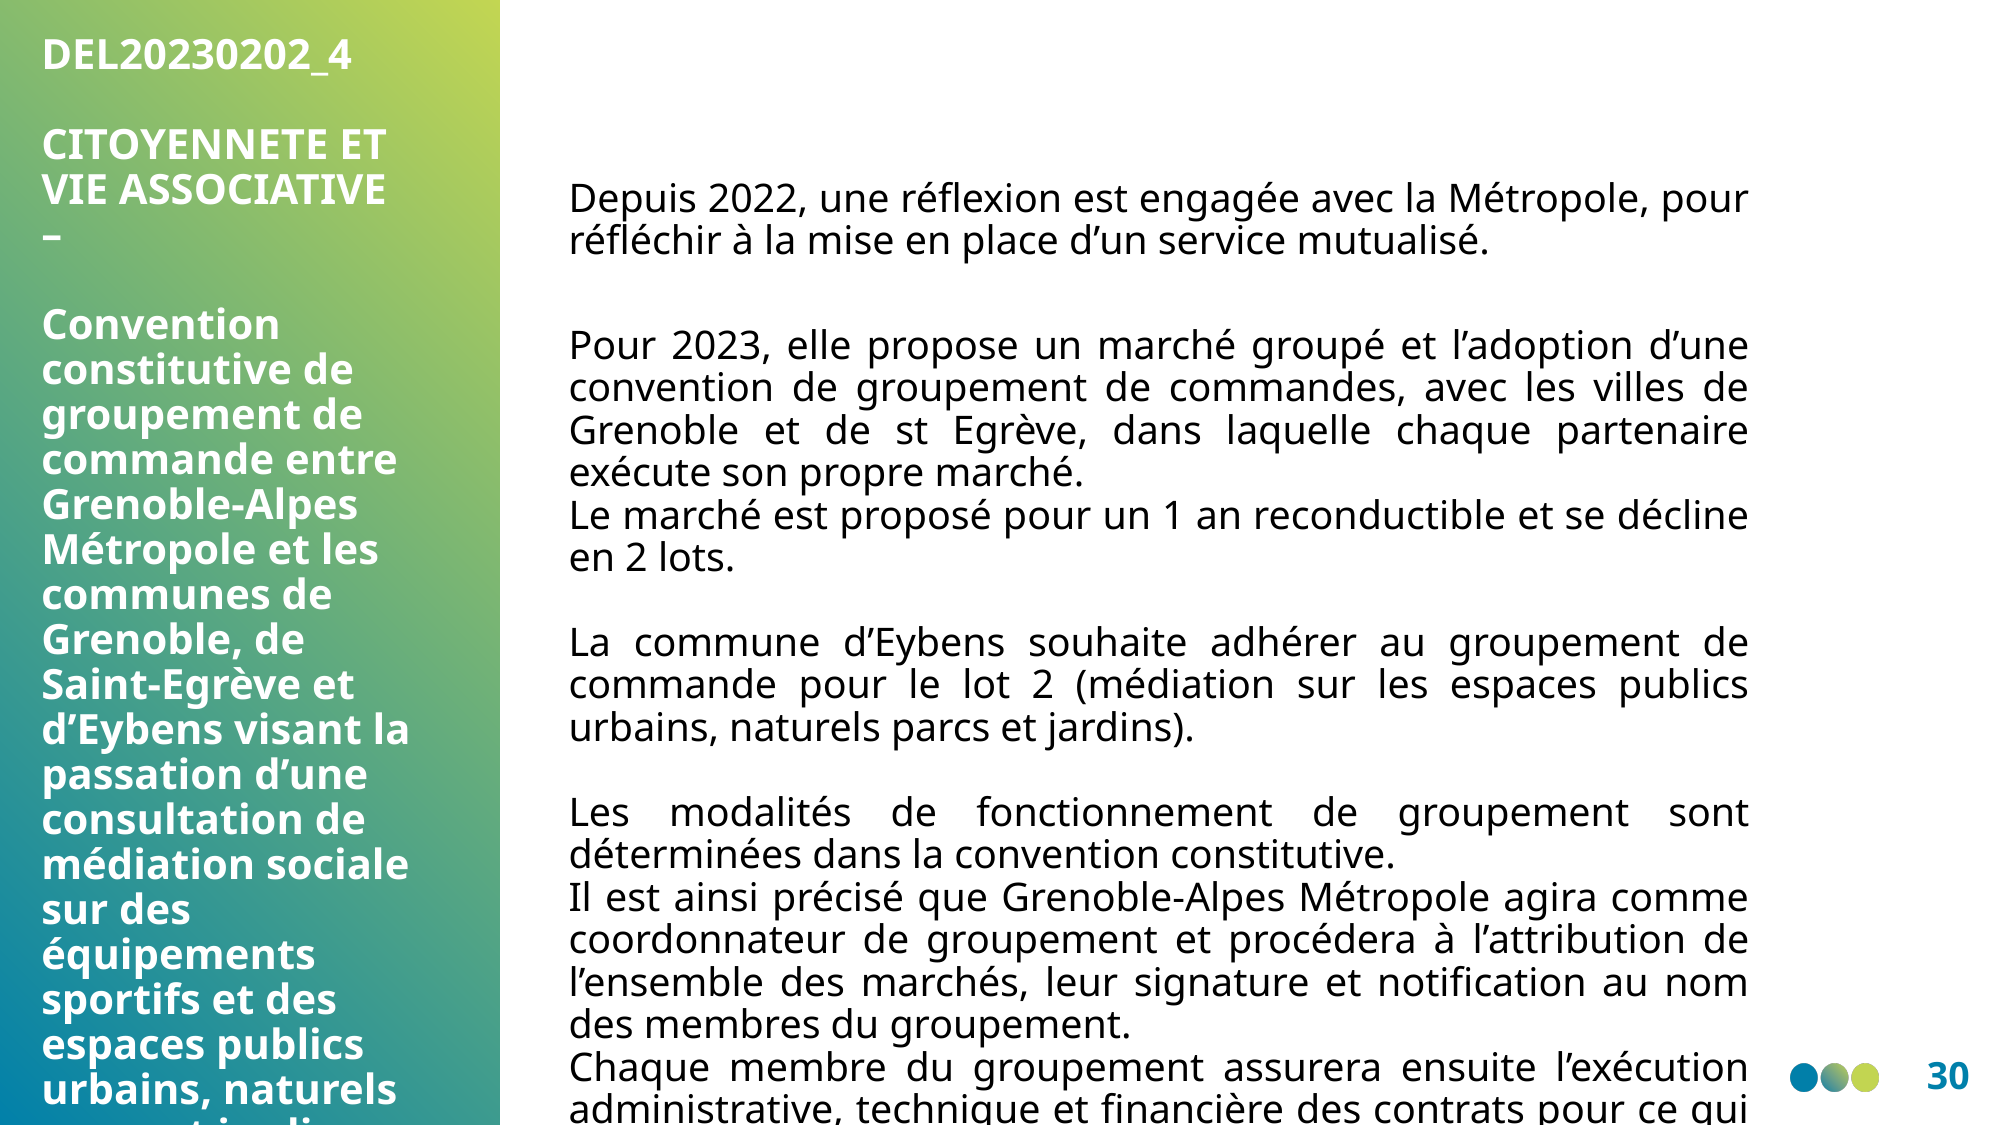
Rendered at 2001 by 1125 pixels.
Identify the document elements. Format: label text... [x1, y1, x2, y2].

picture [45, 1082, 65, 1104]
text_box Depuis 2022, une réflexion est engagée avec la Métropole, pour réfléchir à la mise en place d’un service mutualisé. Pour 2023, elle propose un marché groupé et l’adoption d’une convention de groupement de commandes, avec les villes de Grenoble et de st Egrève, dans laquelle chaque partenaire exécute son propre marché. Le marché est proposé pour un 1 an reconductible et se décline en 2 lots. La commune d’Eybens souhaite adhérer au groupement de commande pour le lot 2 (médiation sur les espaces publics urbains, naturels parcs et jardins). Les modalités de fonctionnement de groupement sont déterminées dans la convention constitutive. Il est ainsi précisé que Grenoble-Alpes Métropole agira comme coordonnateur de groupement et procédera à l’attribution de l’ensemble des marchés, leur signature et notification au nom des membres du groupement. Chaque membre du groupement assurera ensuite l’exécution administrative, technique et financière des contrats pour ce qui le concerne. [553, 170, 1765, 1125]
picture [1810, 1063, 1879, 1092]
picture [73, 1091, 78, 1103]
list DEL20230202_4 CITOYENNETE ET VIE ASSOCIATIVE – Convention constitutive de groupement de commande entre Grenoble-Alpes Métropole et les communes de Grenoble, de Saint-Egrève et d’Eybens visant la passation d’une consultation de médiation sociale sur des équipements sportifs et des espaces publics urbains, naturels parcs et jardins [26, 26, 429, 845]
picture [1790, 1084, 1798, 1092]
picture [1790, 1063, 1798, 1072]
